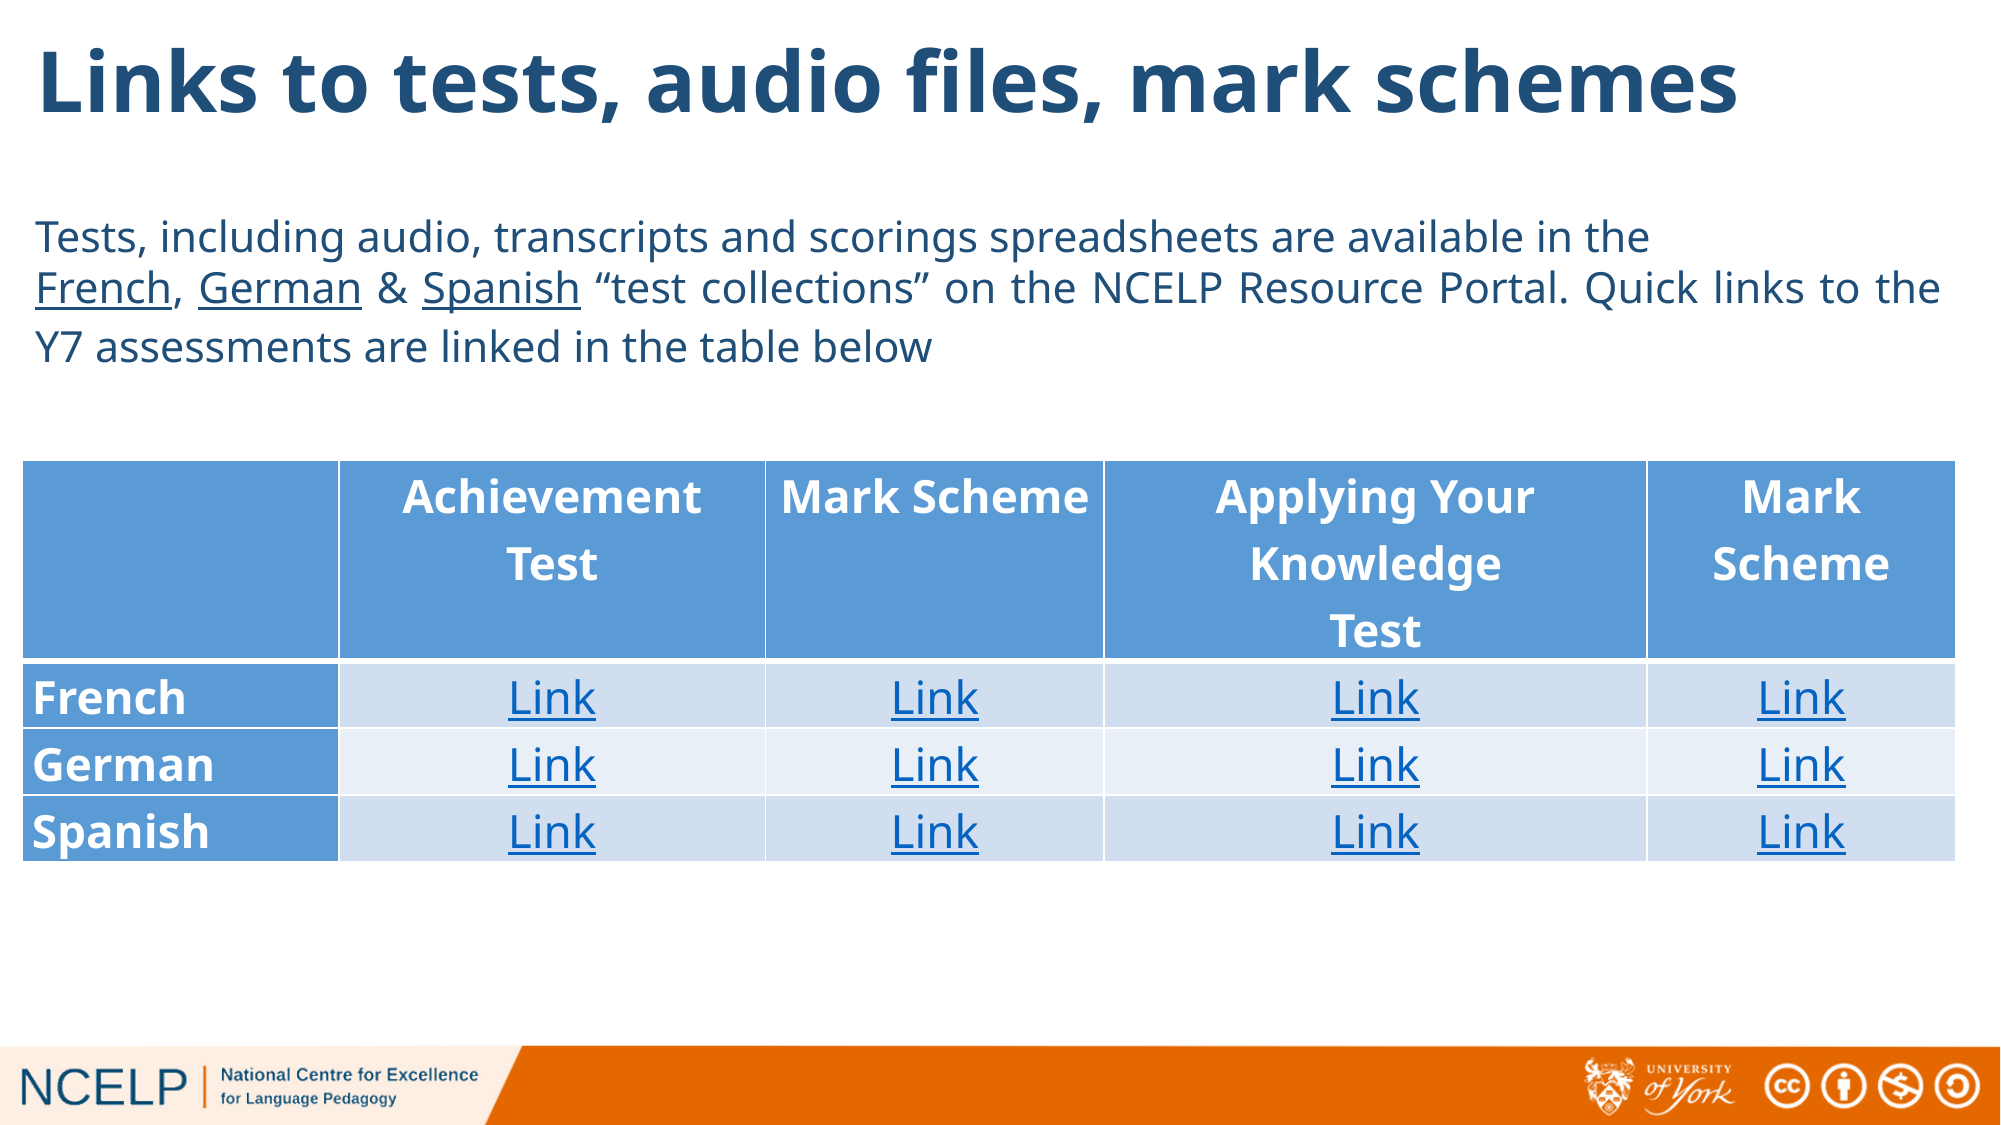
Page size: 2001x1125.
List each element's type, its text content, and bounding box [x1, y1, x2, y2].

title Links to tests, audio files, mark schemes [21, 31, 1915, 139]
table_cell Link [340, 664, 765, 727]
table_cell Link [1648, 664, 1955, 727]
table_cell French [23, 664, 338, 727]
table_cell Link [766, 664, 1103, 727]
table_cell Link [1105, 796, 1646, 861]
table_cell German [23, 729, 338, 794]
table_header Applying Your Knowledge Test [1105, 461, 1646, 658]
table_cell Link [766, 729, 1103, 794]
table_header Achievement Test [340, 461, 765, 658]
table_header Mark Scheme [1648, 461, 1955, 658]
table_cell Link [340, 796, 765, 861]
table_cell Link [1648, 796, 1955, 861]
table_cell Link [1648, 729, 1955, 794]
table_header [23, 461, 338, 658]
picture [0, 0, 2001, 1125]
table_cell Spanish [23, 796, 338, 861]
table_cell Link [1105, 664, 1646, 727]
table_cell Link [340, 729, 765, 794]
table_header Mark Scheme [766, 461, 1103, 658]
table_cell Link [766, 796, 1103, 861]
table_cell Link [1105, 729, 1646, 794]
text_box Tests, including audio, transcripts and scorings spreadsheets are available in the French, German & Spanish “test collections” on the NCELP Resource Portal. Quick links to the Y7 assessments are linked in the table below [21, 202, 1956, 378]
